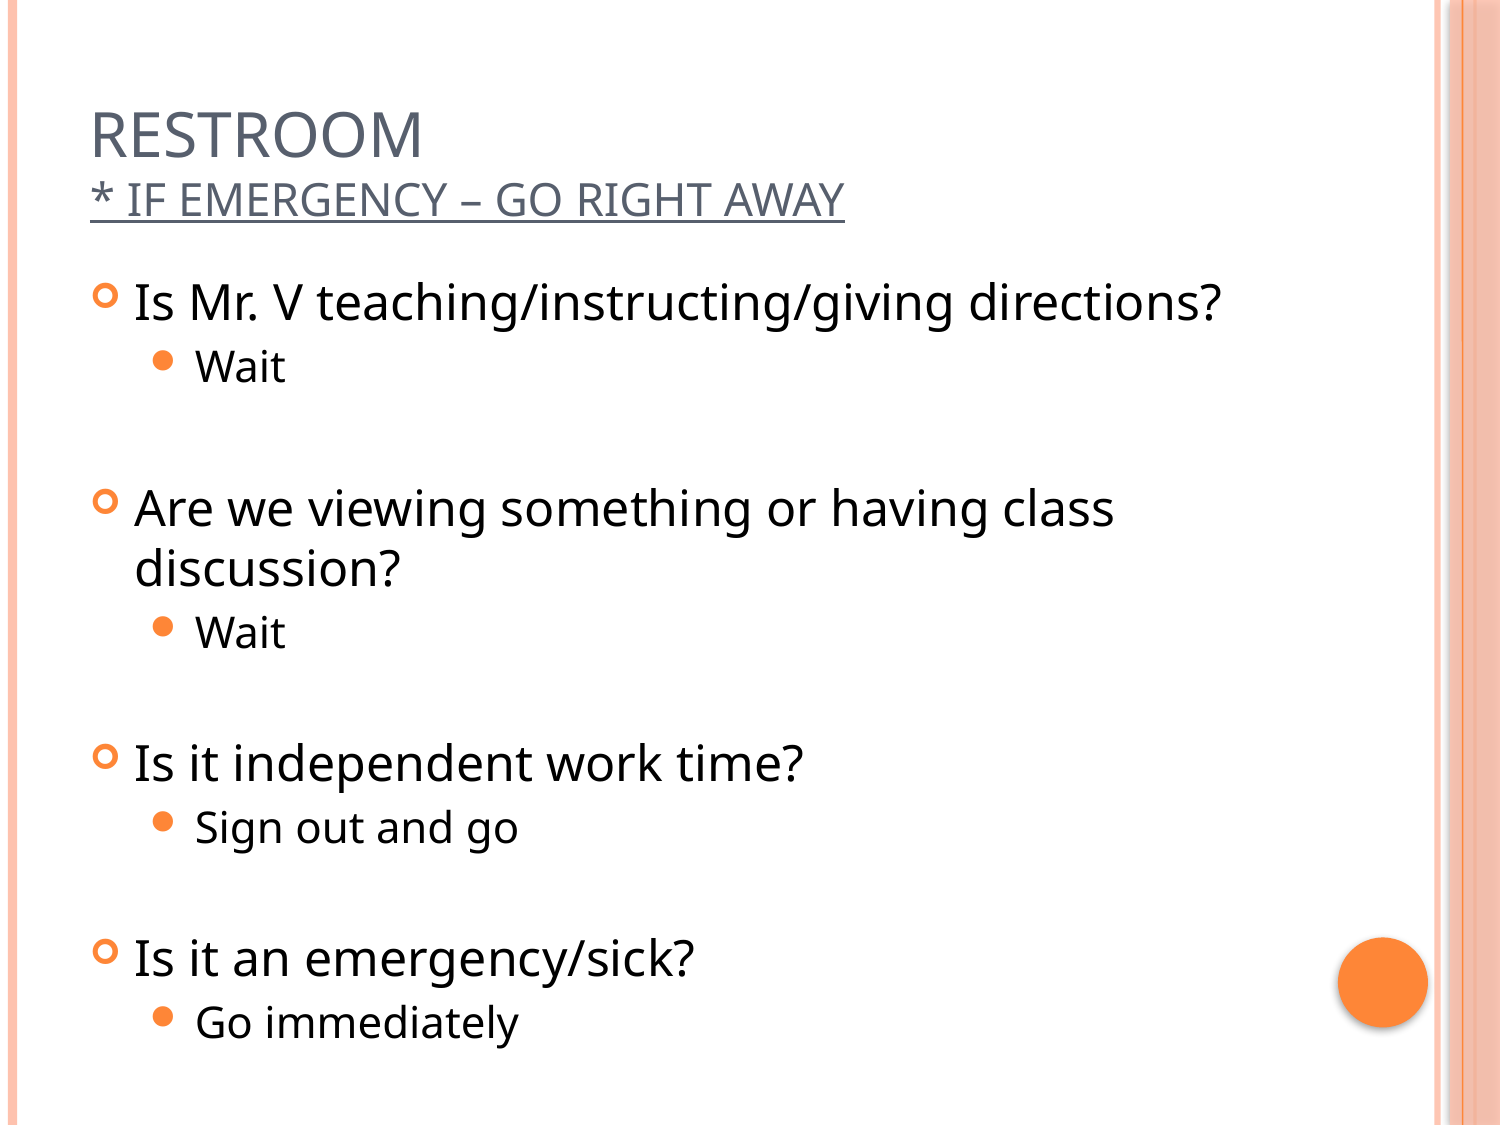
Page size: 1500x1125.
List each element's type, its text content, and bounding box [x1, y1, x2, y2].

list Is Mr. V teaching/instructing/giving directions? Wait Are we viewing something or having class discussion? Wait Is it independent work time? Sign out and go Is it an emergency/sick? Go immediately [75, 262, 1300, 1062]
title Restroom * if Emergency – go right away [75, 45, 1300, 233]
